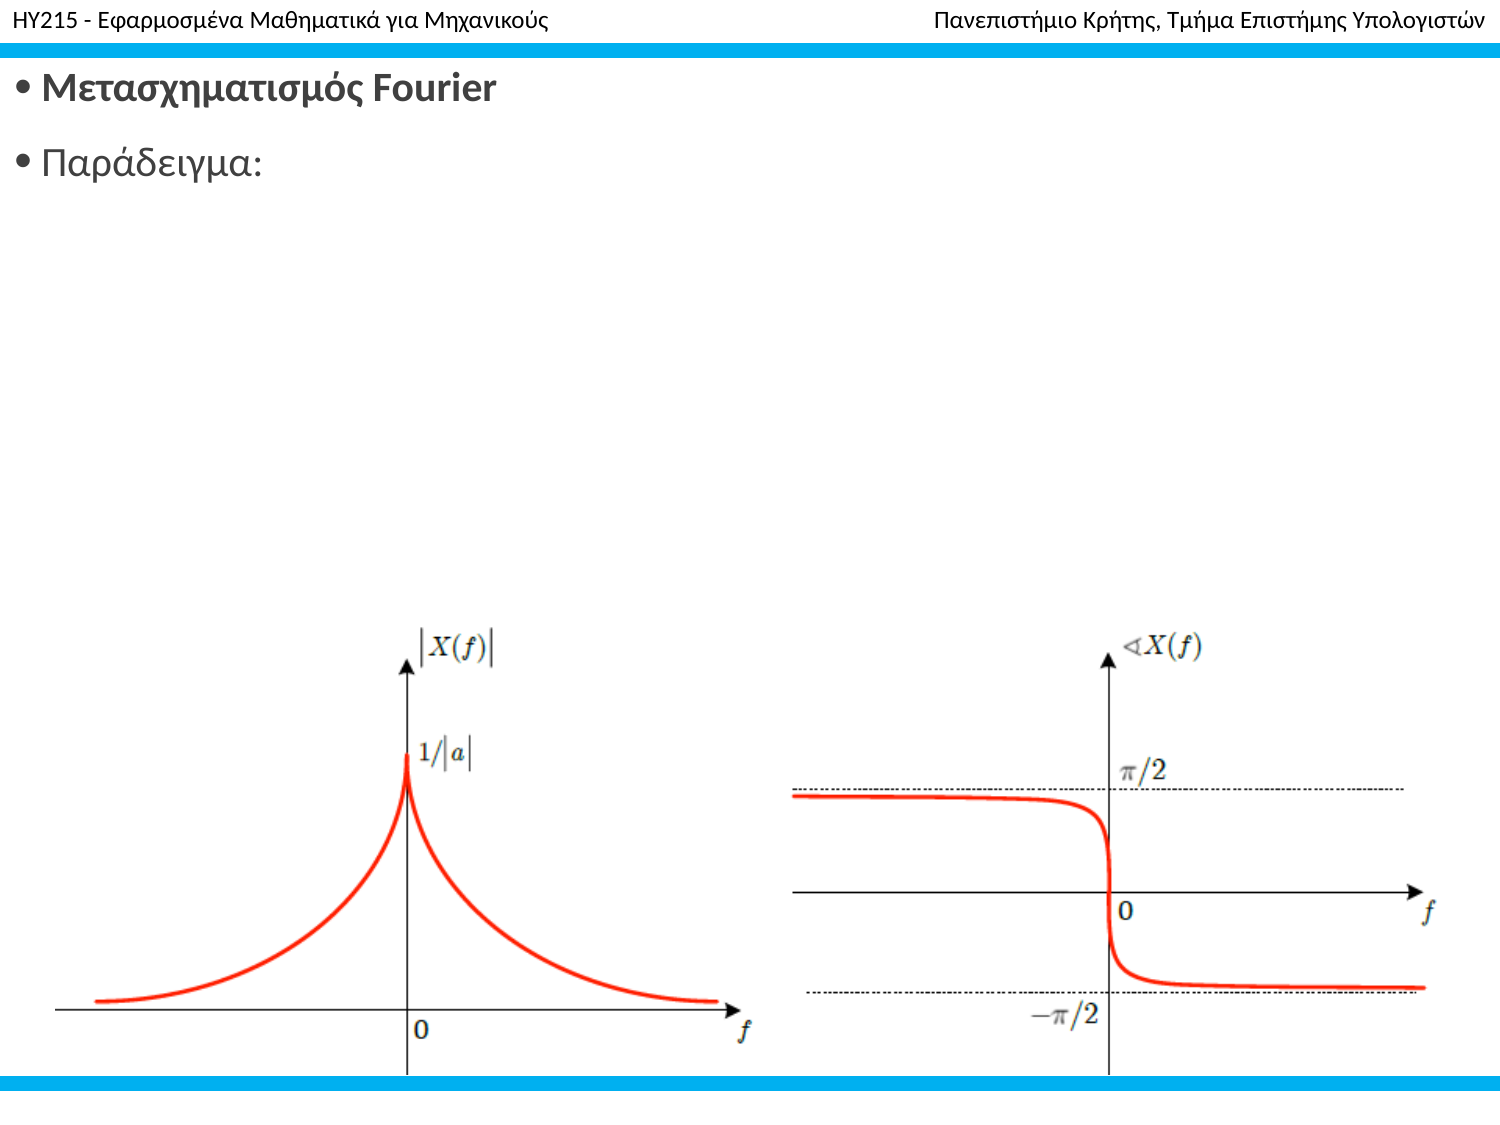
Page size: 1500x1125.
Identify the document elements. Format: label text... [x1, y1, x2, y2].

text_box HY215 - Εφαρμοσμένα Μαθηματικά για Μηχανικούς Πανεπιστήμιο Κρήτης, Τμήμα Επιστήμης Υπολογιστών [0, 0, 1500, 41]
list Μετασχηματισμός Fourier Παράδειγμα: [14, 58, 1484, 1070]
text_box [0, 43, 1500, 58]
text_box [0, 1076, 1500, 1091]
picture [54, 611, 1444, 1075]
